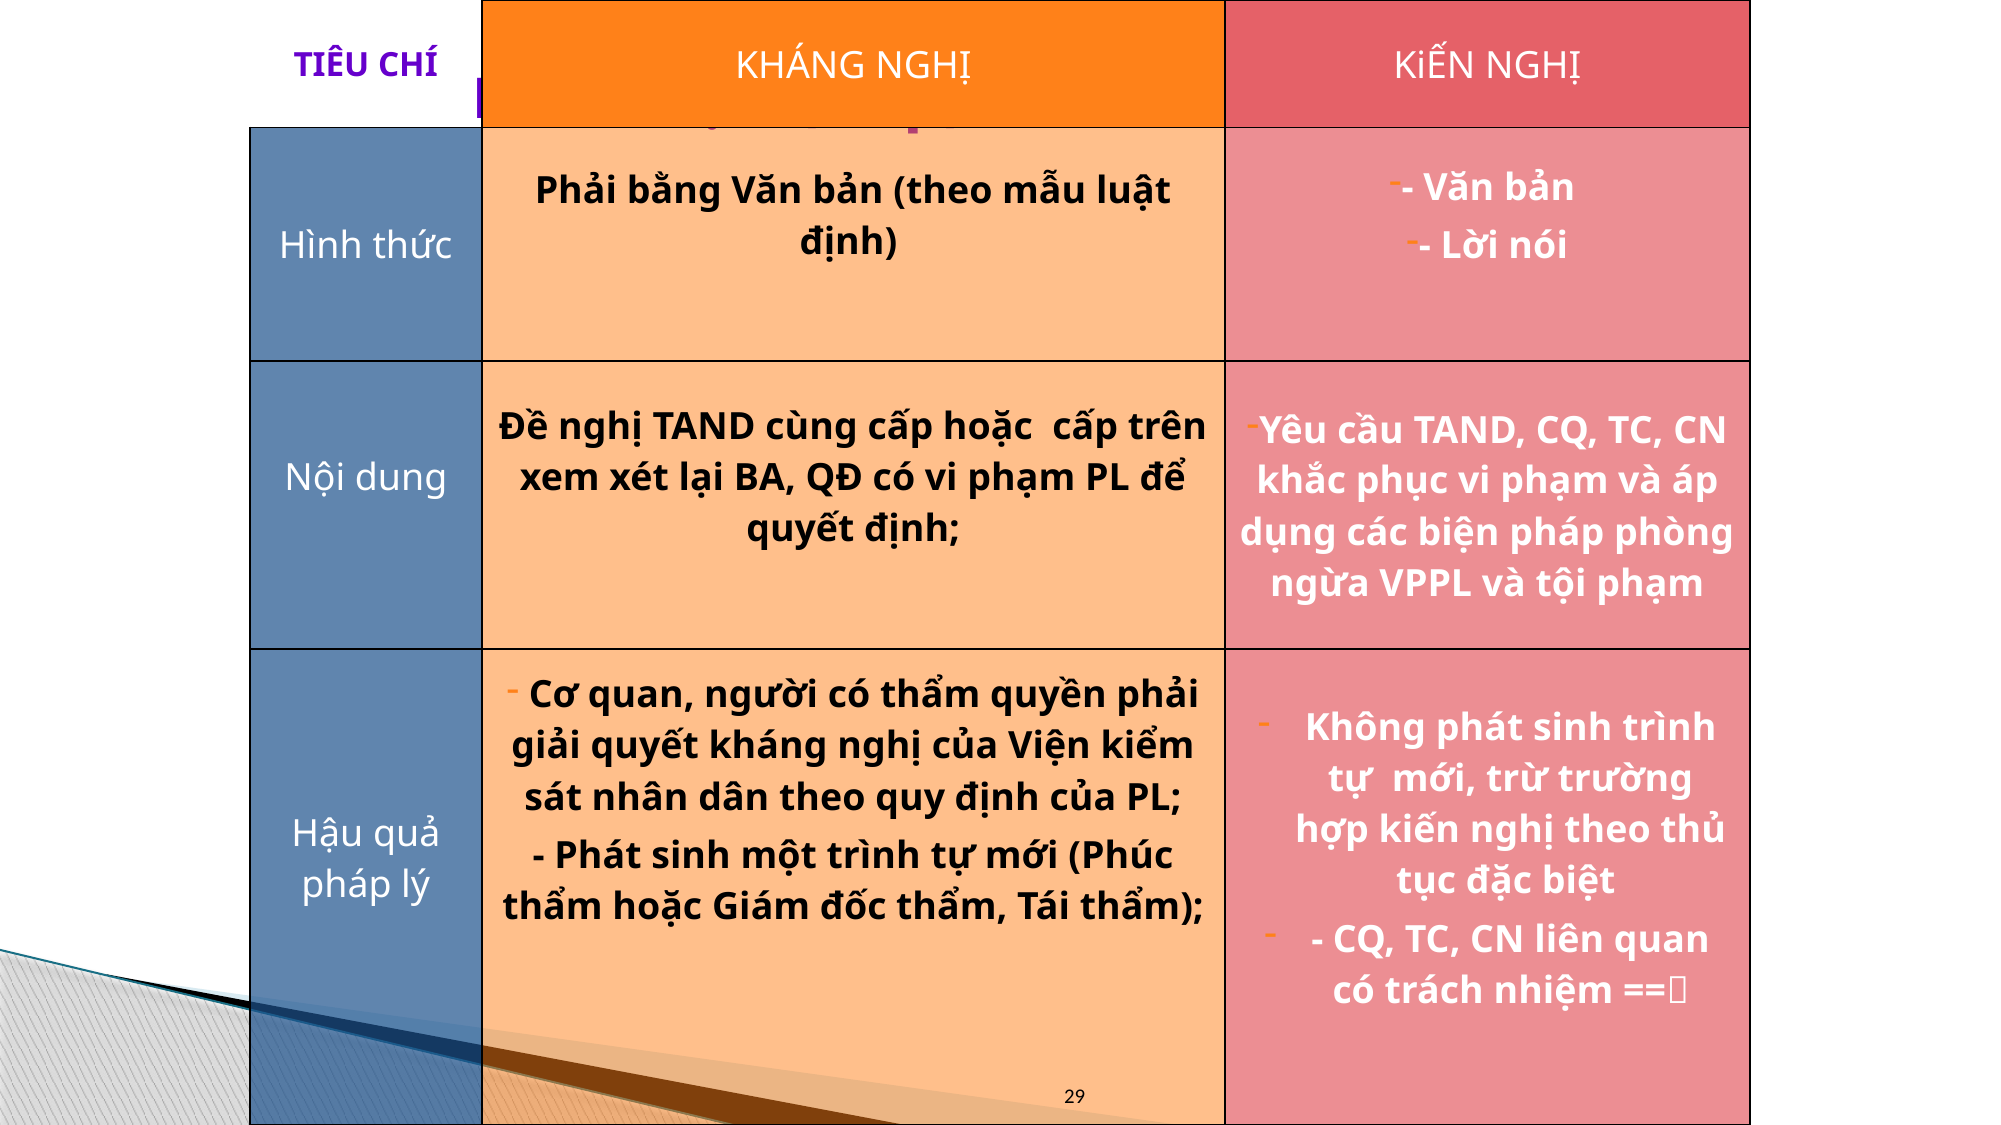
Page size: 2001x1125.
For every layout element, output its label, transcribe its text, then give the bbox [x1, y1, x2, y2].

table_header KiẾN NGHỊ [1226, 1, 1749, 127]
table_cell - Văn bản - Lời nói [1226, 128, 1749, 360]
table_cell Hậu quả pháp lý [251, 650, 481, 1124]
table_cell Yêu cầu TAND, CQ, TC, CN khắc phục vi phạm và áp dụng các biện pháp phòng ngừa VPPL và tội phạm [1226, 362, 1749, 648]
table_cell Phải bằng Văn bản (theo mẫu luật định) [483, 128, 1224, 360]
table_cell Nội dung [251, 362, 481, 648]
table_cell Cơ quan, người có thẩm quyền phải giải quyết kháng nghị của Viện kiểm sát nhân dân theo quy định của PL; - Phát sinh một trình tự mới (Phúc thẩm hoặc Giám đốc thẩm, Tái thẩm); [483, 650, 1224, 1124]
table_cell Đề nghị TAND cùng cấp hoặc cấp trên xem xét lại BA, QĐ có vi phạm PL để quyết định; [483, 362, 1224, 648]
table_header KHÁNG NGHỊ [483, 1, 1224, 127]
table_cell Không phát sinh trình tự mới, trừ trường hợp kiến nghị theo thủ tục đặc biệt - CQ, TC, CN liên quan có trách nhiệm == [1226, 650, 1749, 1124]
table_header TIÊU CHÍ [250, 0, 481, 127]
table_cell Hình thức [251, 128, 481, 360]
slide_number 29 [916, 1071, 1100, 1115]
